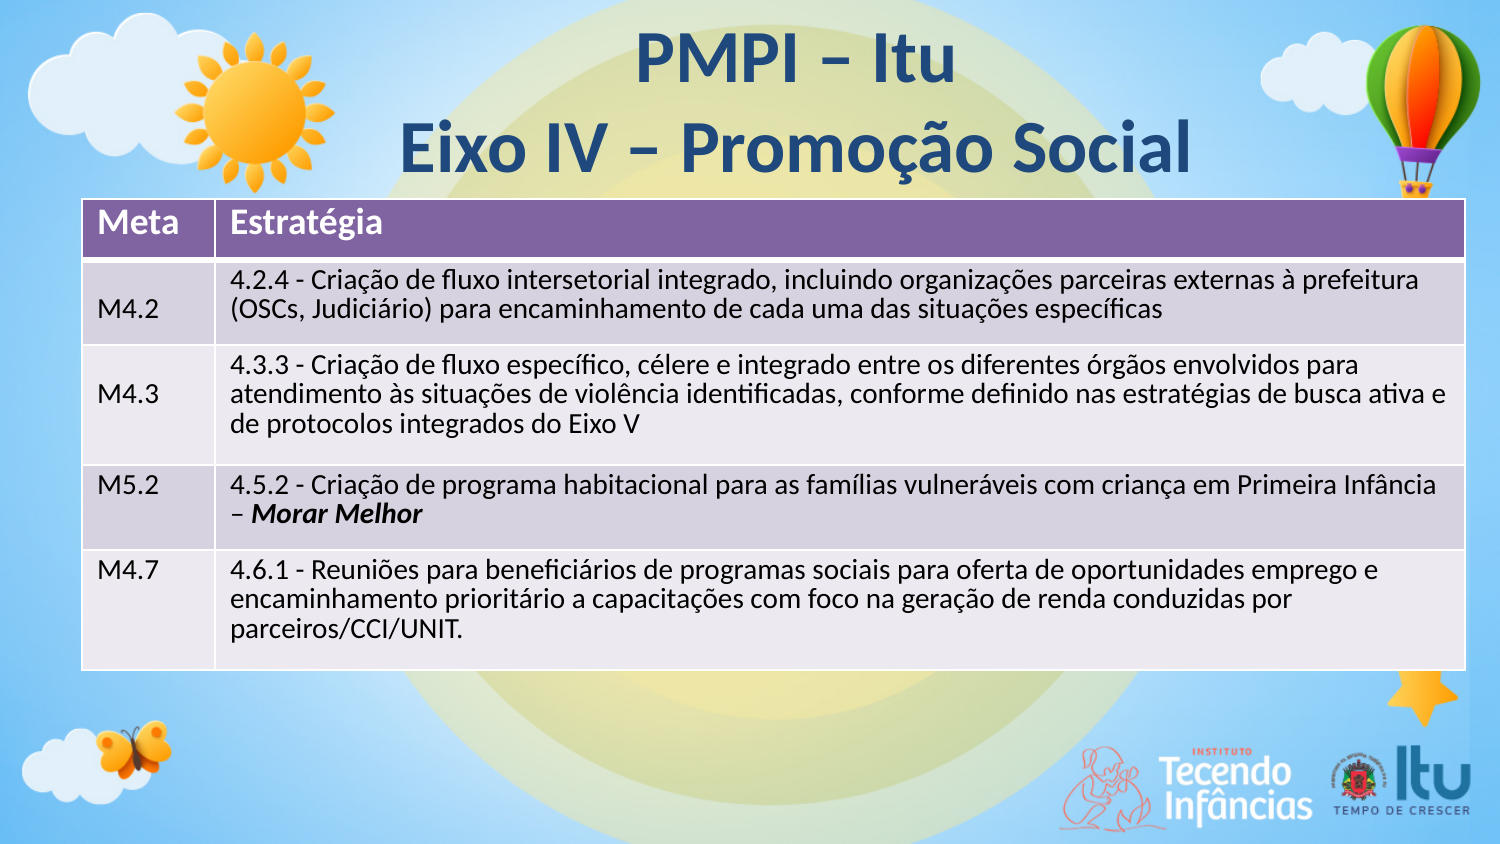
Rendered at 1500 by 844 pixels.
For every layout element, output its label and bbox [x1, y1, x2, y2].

list [0, 0, 1500, 844]
